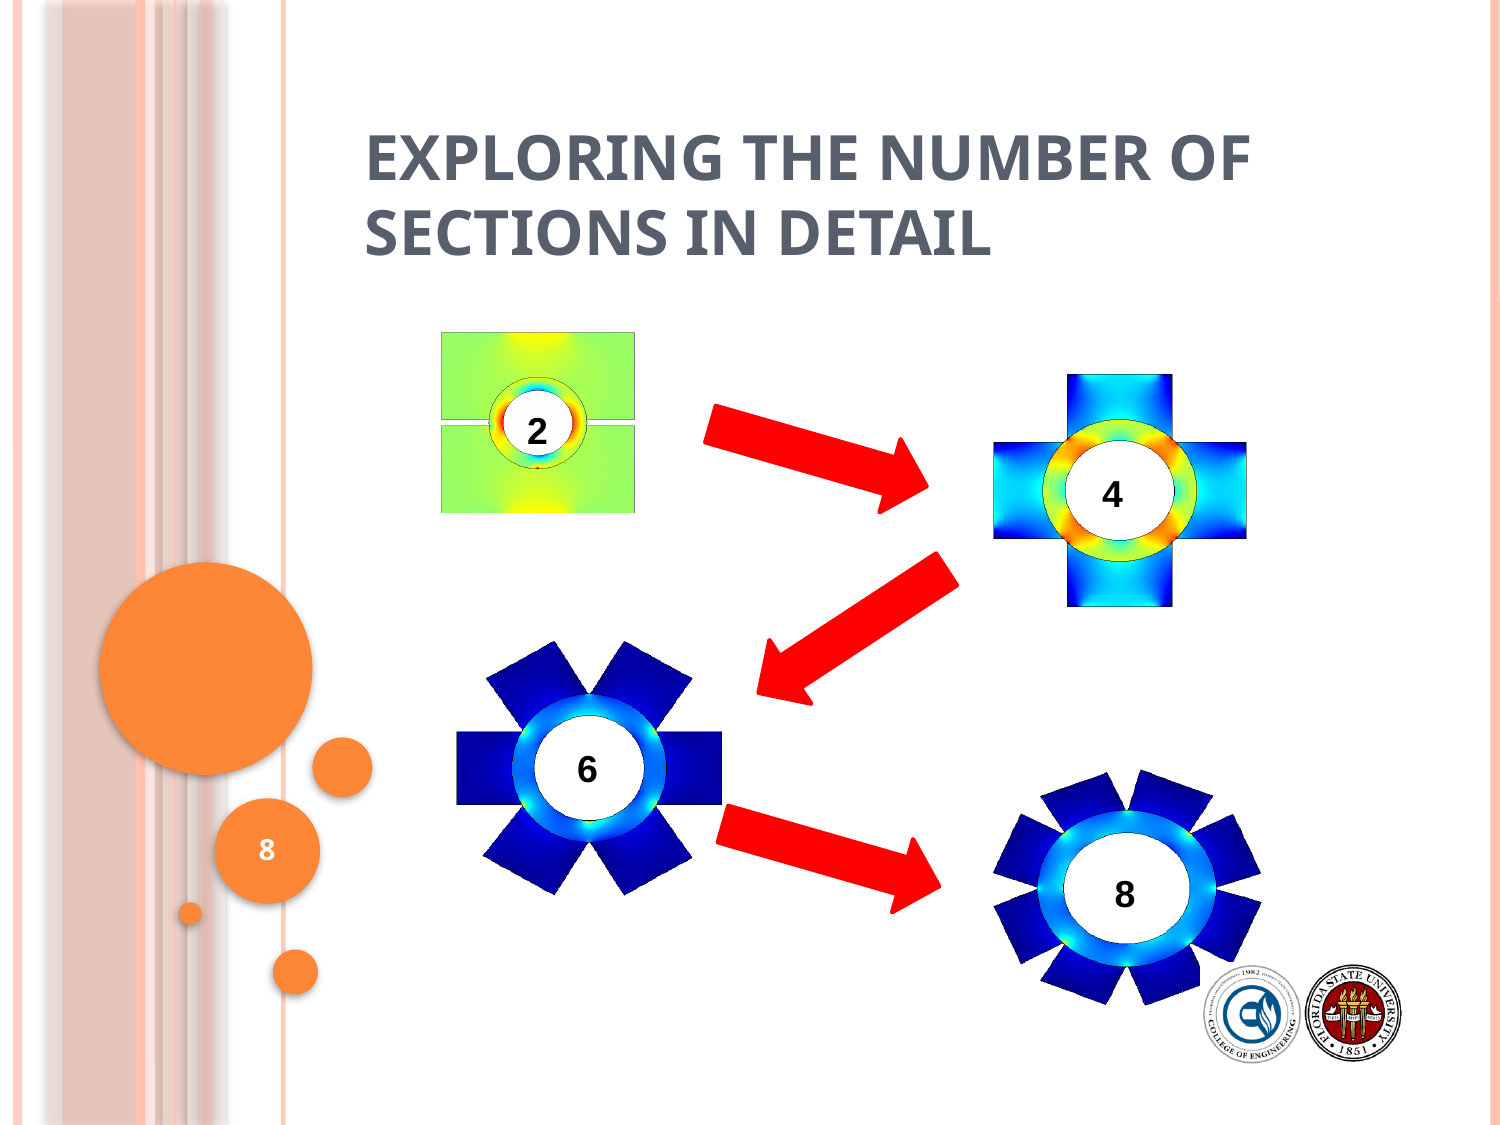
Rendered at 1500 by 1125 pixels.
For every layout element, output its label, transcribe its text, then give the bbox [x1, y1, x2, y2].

title Exploring the number of sections in detail [350, 75, 1363, 275]
picture [436, 324, 638, 513]
picture [449, 611, 726, 901]
picture [986, 361, 1251, 613]
text_box [732, 804, 942, 915]
picture [986, 749, 1405, 1067]
slide_number 8 [217, 808, 318, 894]
text_box [756, 551, 960, 706]
text_box [703, 403, 929, 515]
